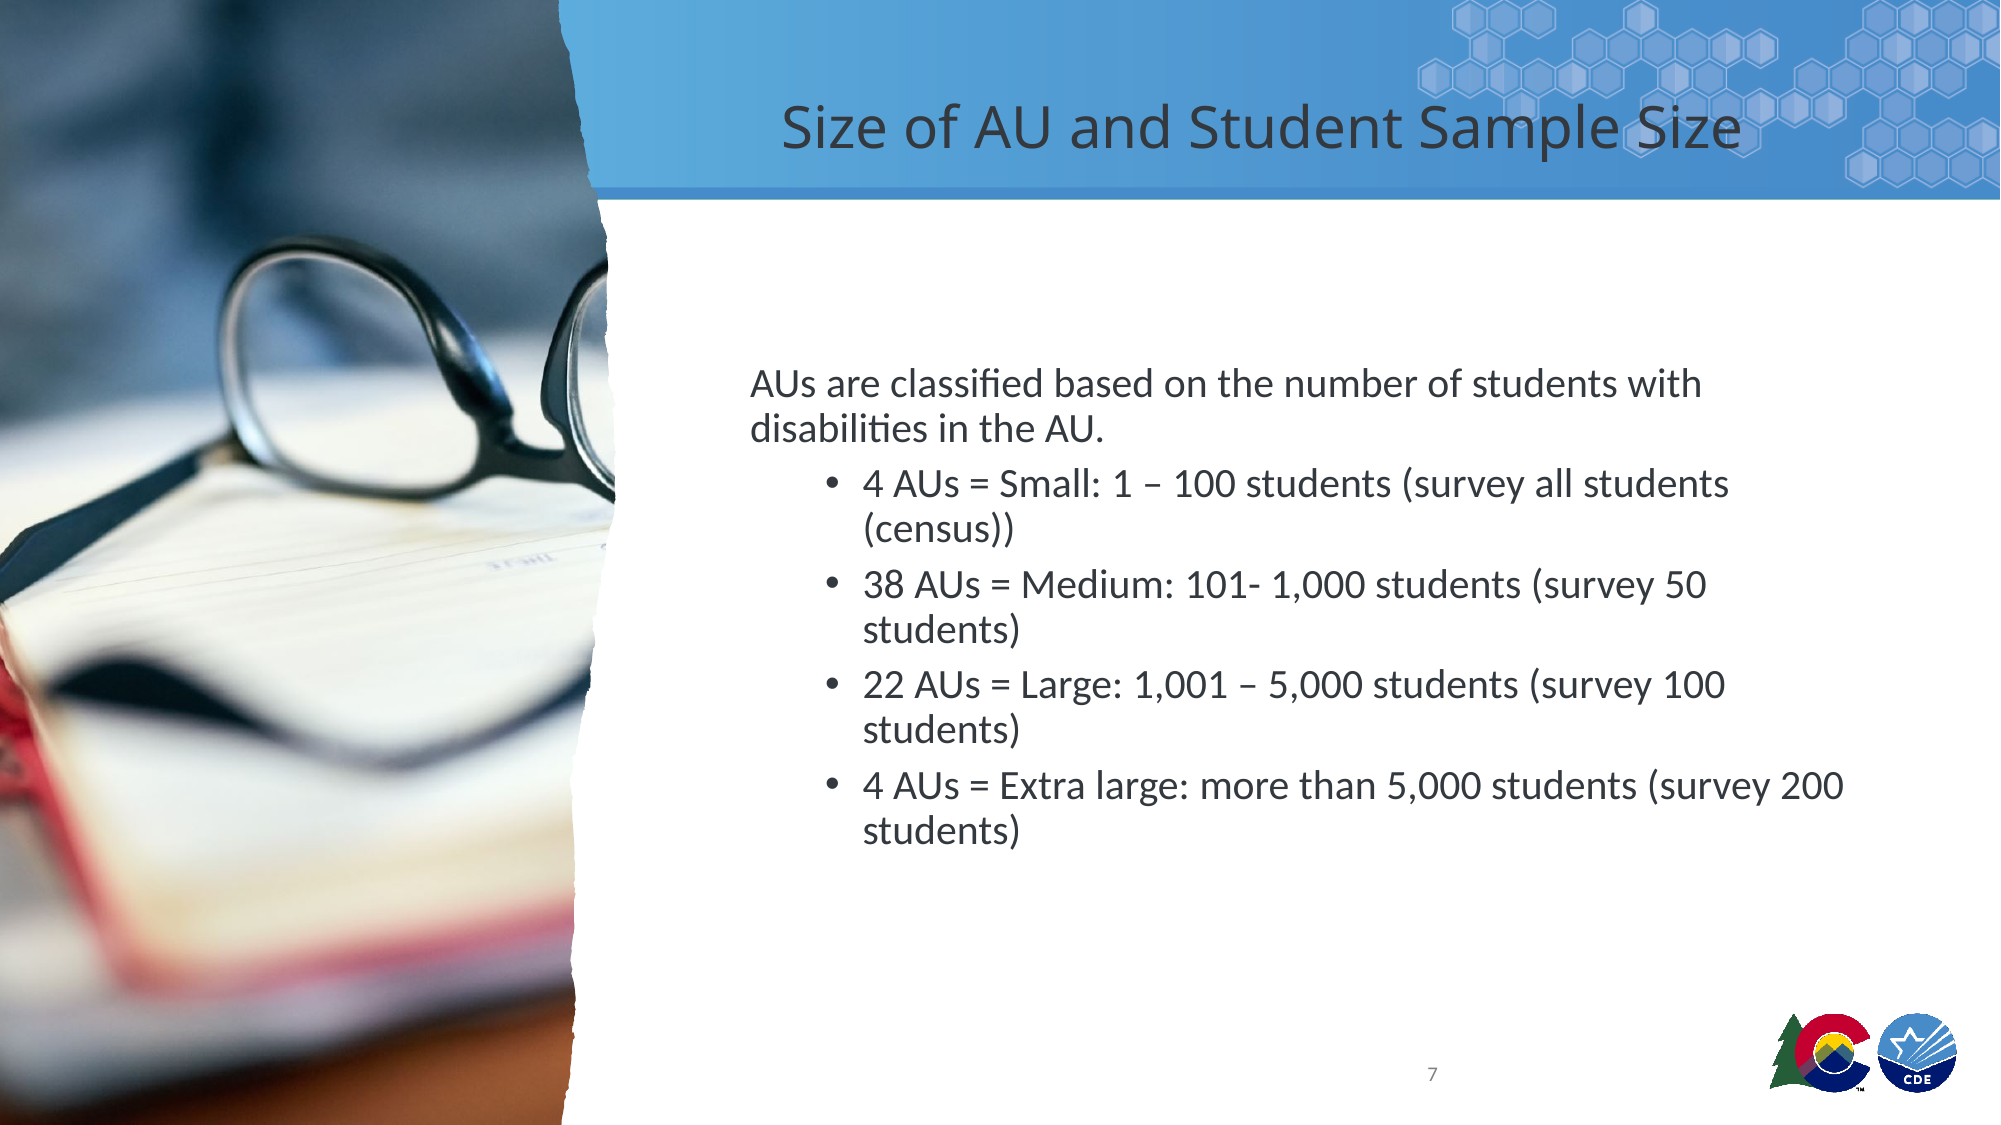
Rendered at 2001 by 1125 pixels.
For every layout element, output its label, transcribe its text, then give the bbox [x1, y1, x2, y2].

title Size of AU and Student Sample Size [750, 98, 1863, 210]
picture [1768, 1012, 1957, 1093]
picture [0, 0, 2000, 1125]
list AUs are classified based on the number of students with disabilities in the AU. 4 AUs = Small: 1 – 100 students (survey all students (census)) 38 AUs = Medium: 101- 1,000 students (survey 50 students) 22 AUs = Large: 1,001 – 5,000 students (survey 100 students) 4 AUs = Extra large: more than 5,000 students (survey 200 students) [750, 361, 1863, 1002]
slide_number 7 [1412, 1042, 1863, 1103]
